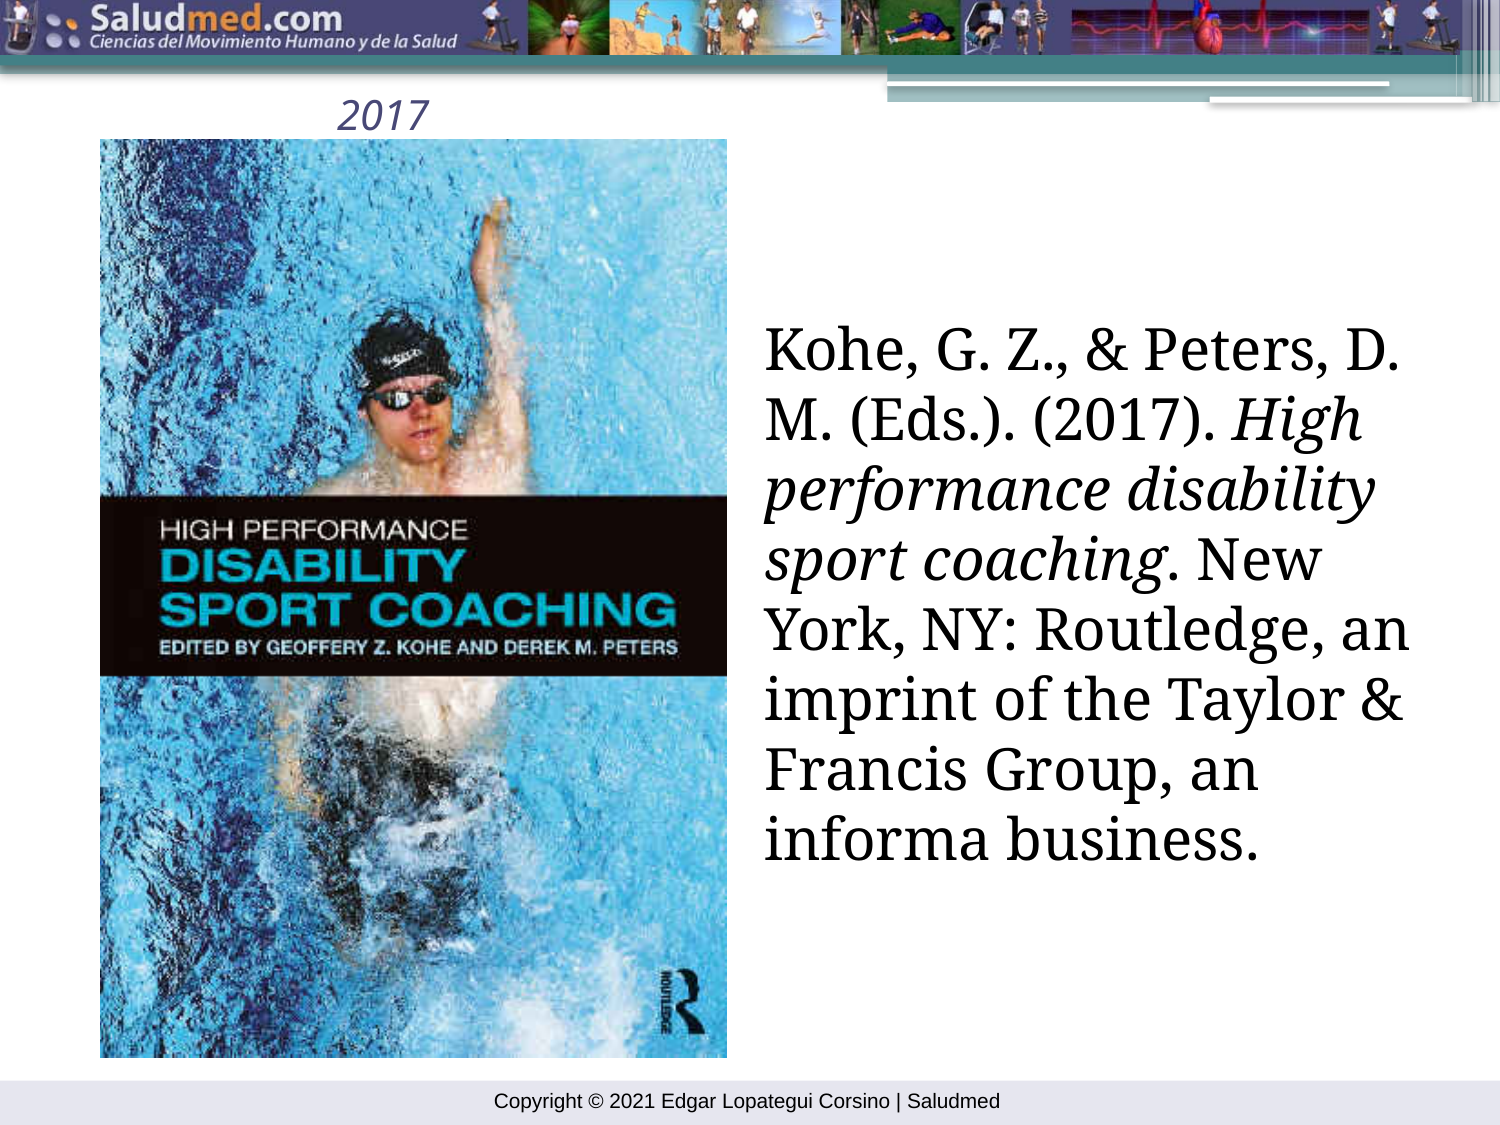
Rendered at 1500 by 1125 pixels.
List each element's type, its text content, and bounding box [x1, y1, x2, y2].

picture [0, 0, 1460, 55]
picture [100, 139, 727, 1059]
text_box Kohe, G. Z., & Peters, D. M. (Eds.). (2017). High performance disability sport coaching. New York, NY: Routledge, an imprint of the Taylor & Francis Group, an informa business. [750, 304, 1447, 882]
text_box 2017 [312, 89, 455, 136]
